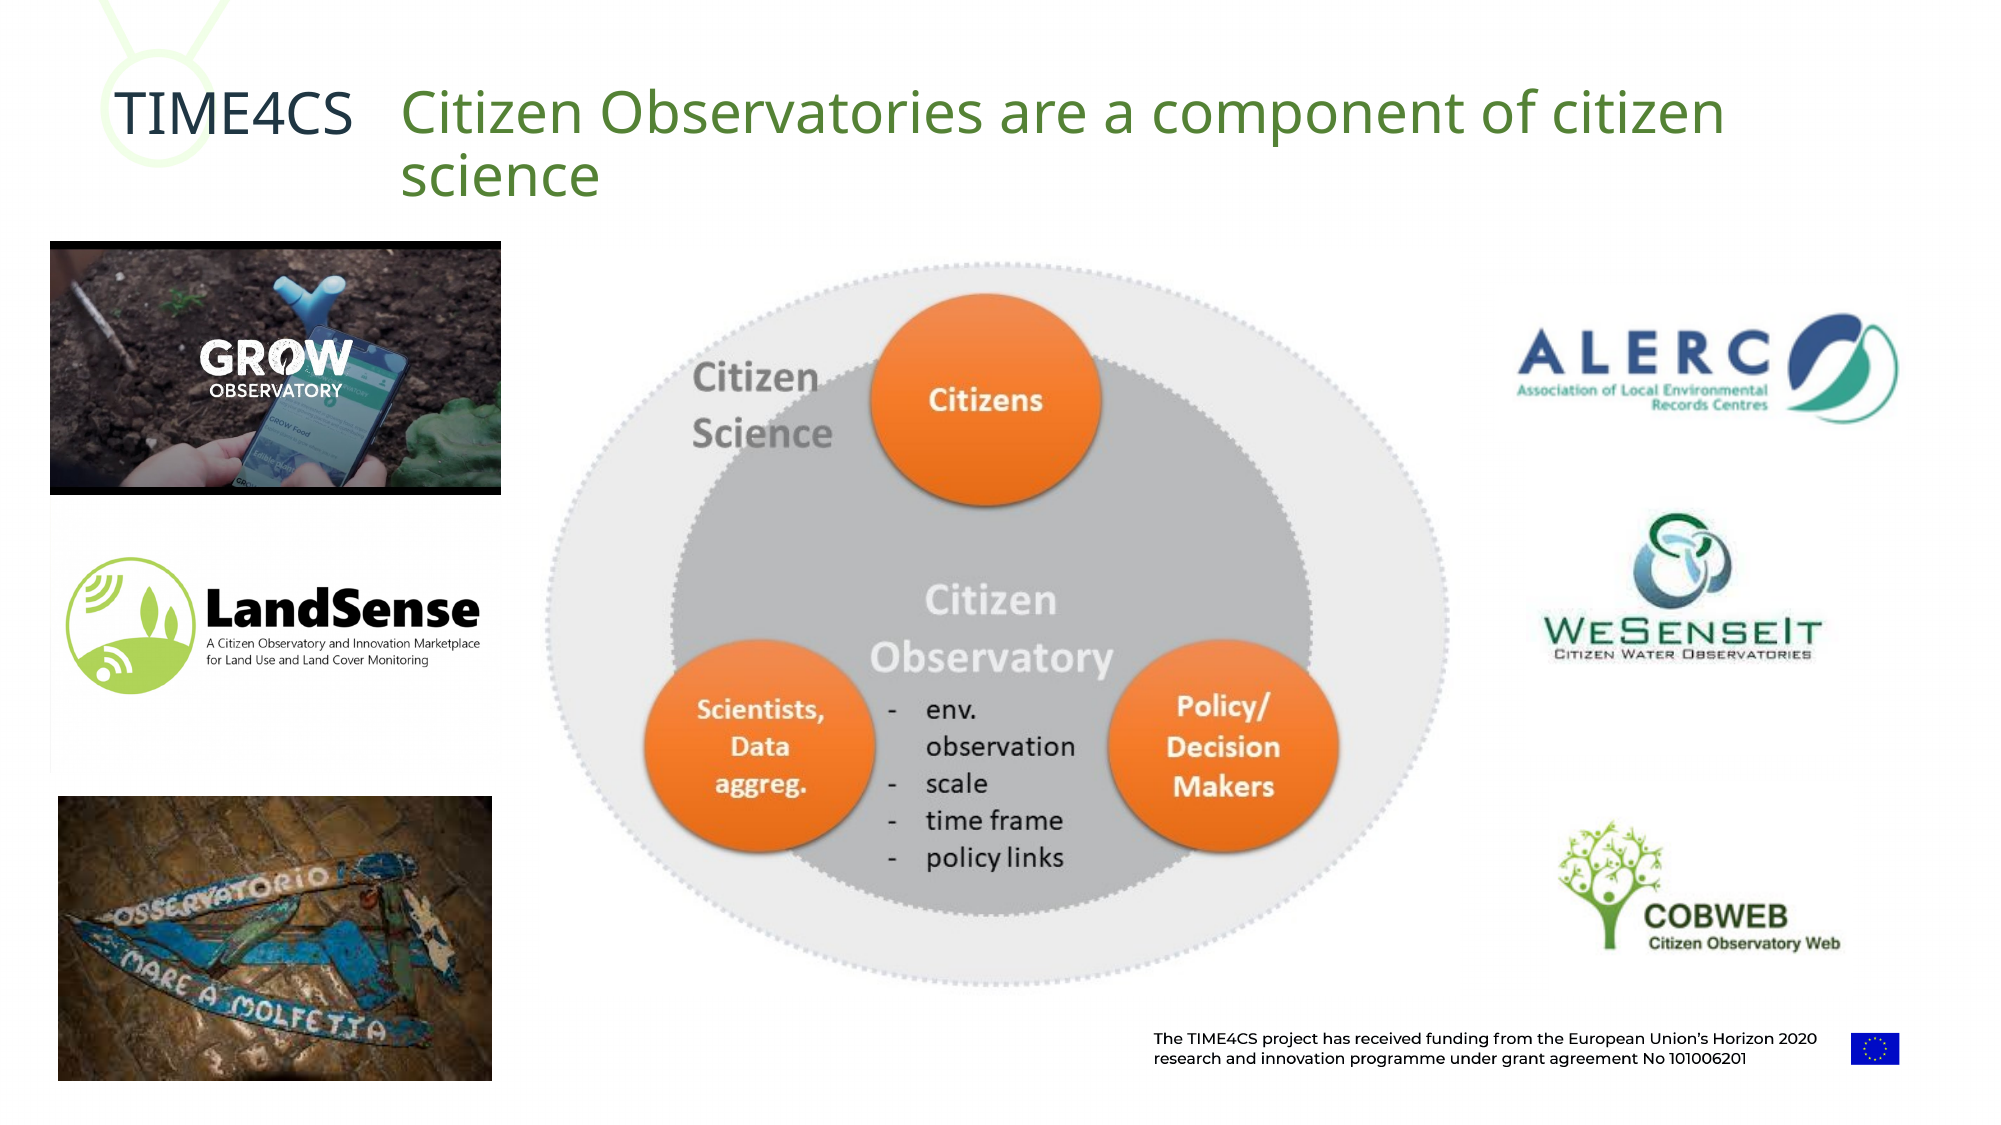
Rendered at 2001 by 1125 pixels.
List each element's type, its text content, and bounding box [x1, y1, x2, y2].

list Citizen Observatories are a component of citizen science [385, 75, 1900, 145]
picture [0, 0, 2001, 1125]
